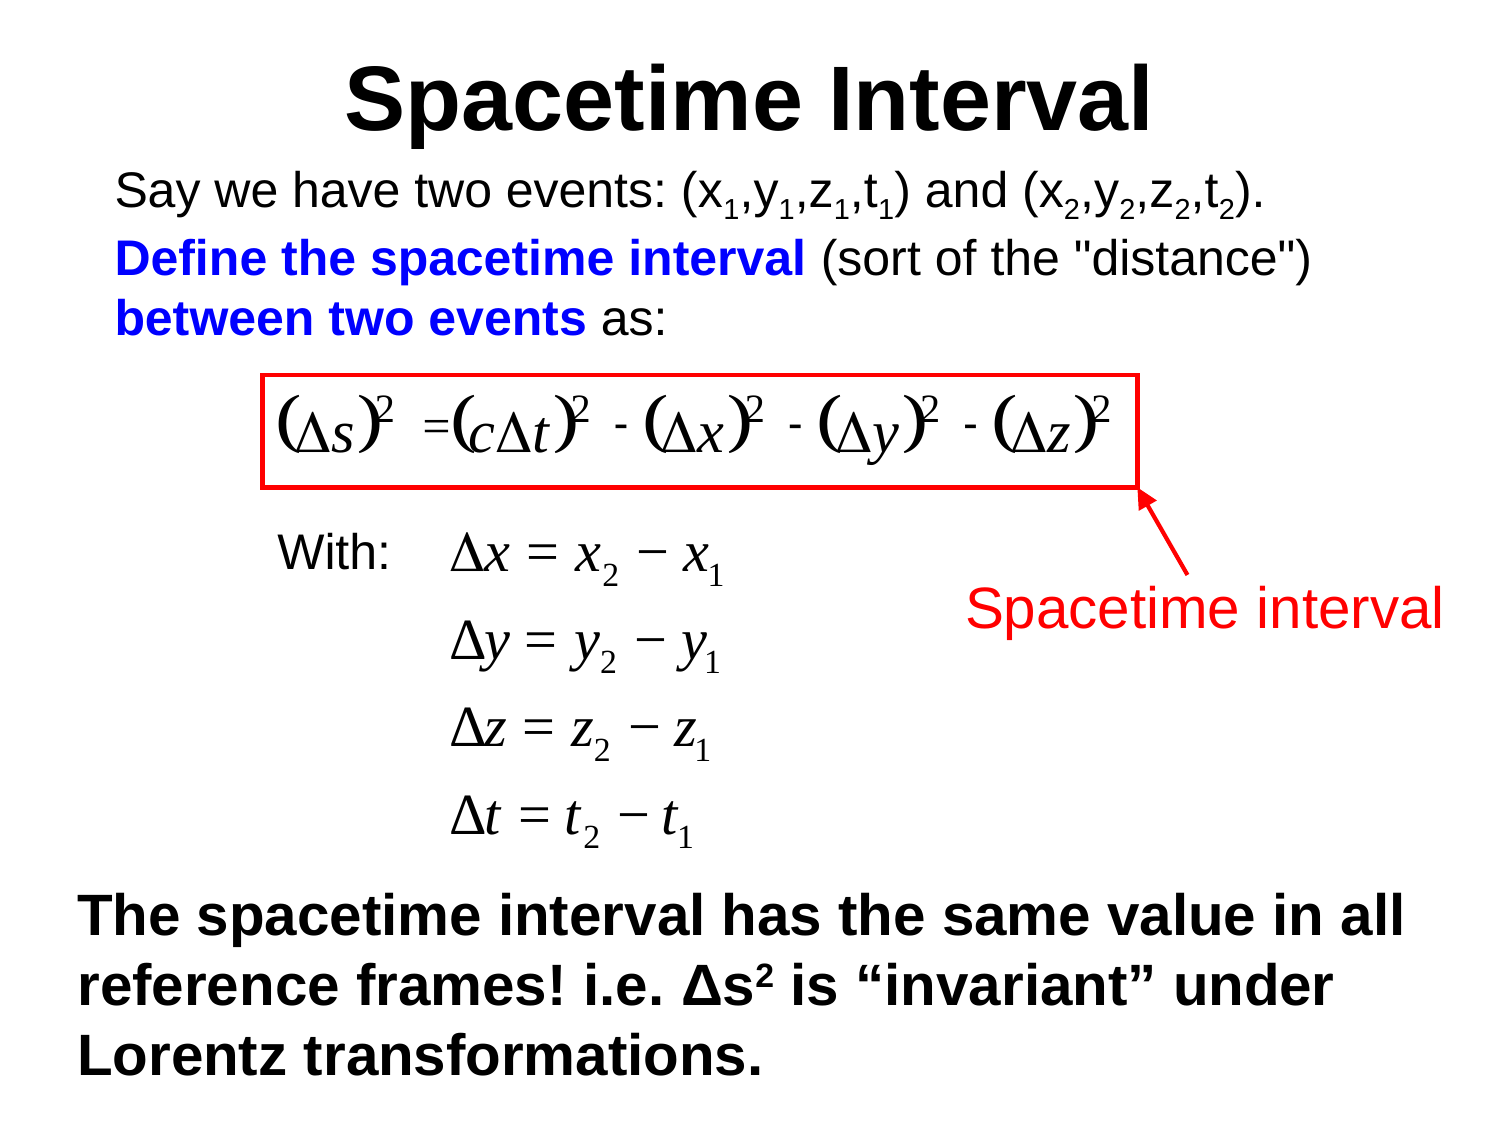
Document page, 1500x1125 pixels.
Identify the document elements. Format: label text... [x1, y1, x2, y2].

text_box Say we have two events: (x1,y1,z1,t1) and (x2,y2,z2,t2). Define the spacetime interval (sort of the "distance") between two events as: [99, 149, 1388, 353]
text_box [262, 655, 737, 861]
title Spacetime Interval [74, 0, 1426, 188]
text_box The spacetime interval has the same value in all reference frames! i.e. Δs2 is “invariant” under Lorentz transformations. [62, 869, 1463, 1095]
text_box [209, 998, 241, 1084]
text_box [262, 374, 1462, 648]
